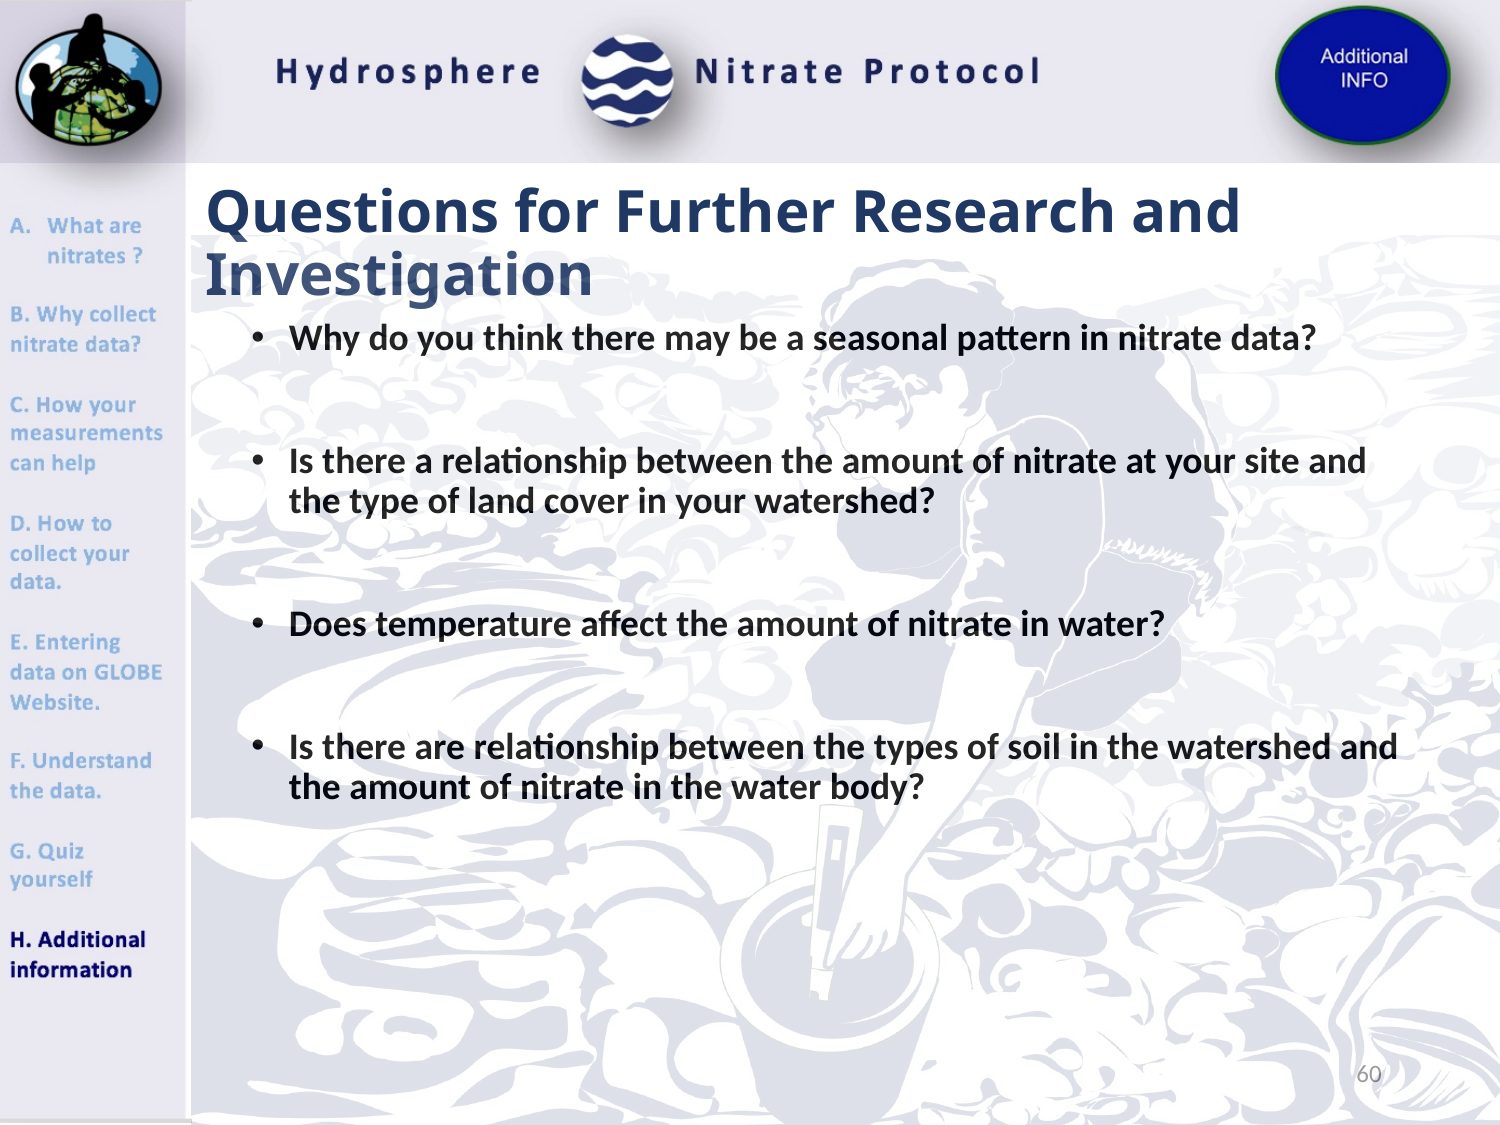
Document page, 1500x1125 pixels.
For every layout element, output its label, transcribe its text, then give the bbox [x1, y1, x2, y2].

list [192, 0, 1500, 163]
title Questions for Further Research and Investigation [192, 163, 1484, 235]
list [0, 0, 192, 1123]
picture [191, 235, 1500, 1125]
